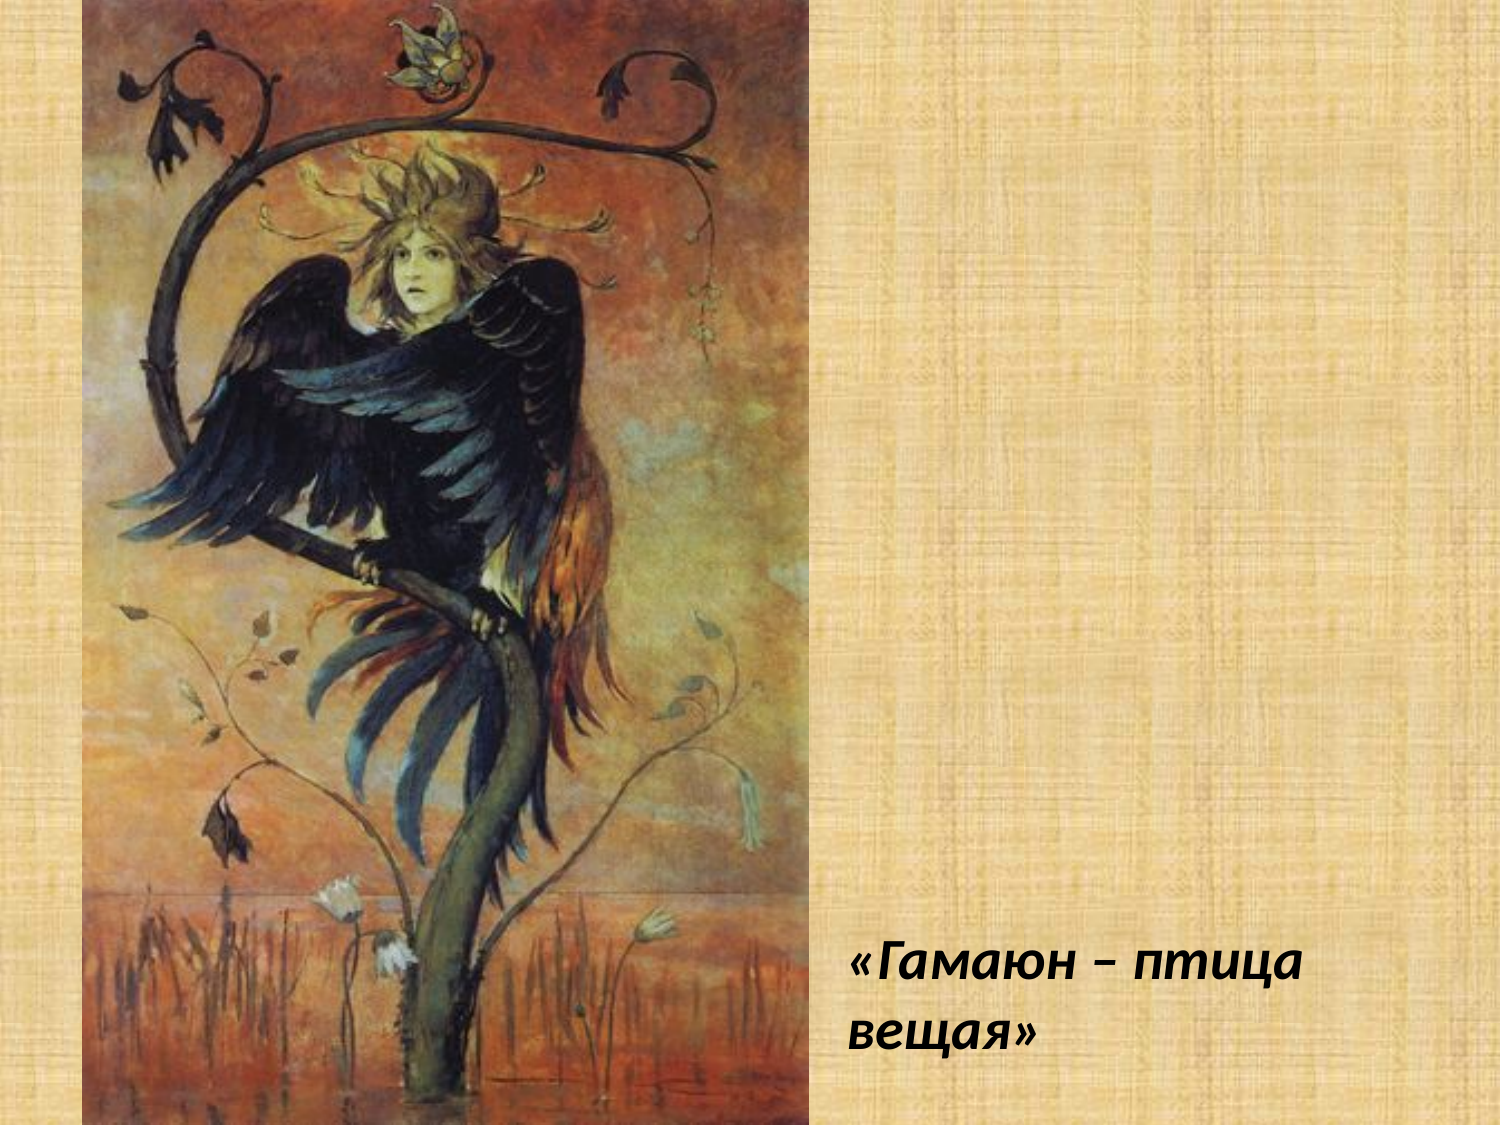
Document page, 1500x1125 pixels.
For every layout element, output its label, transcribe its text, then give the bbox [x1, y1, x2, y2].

text_box «Гамаюн – птица вещая» [831, 913, 1407, 1069]
picture [0, 0, 1500, 1125]
